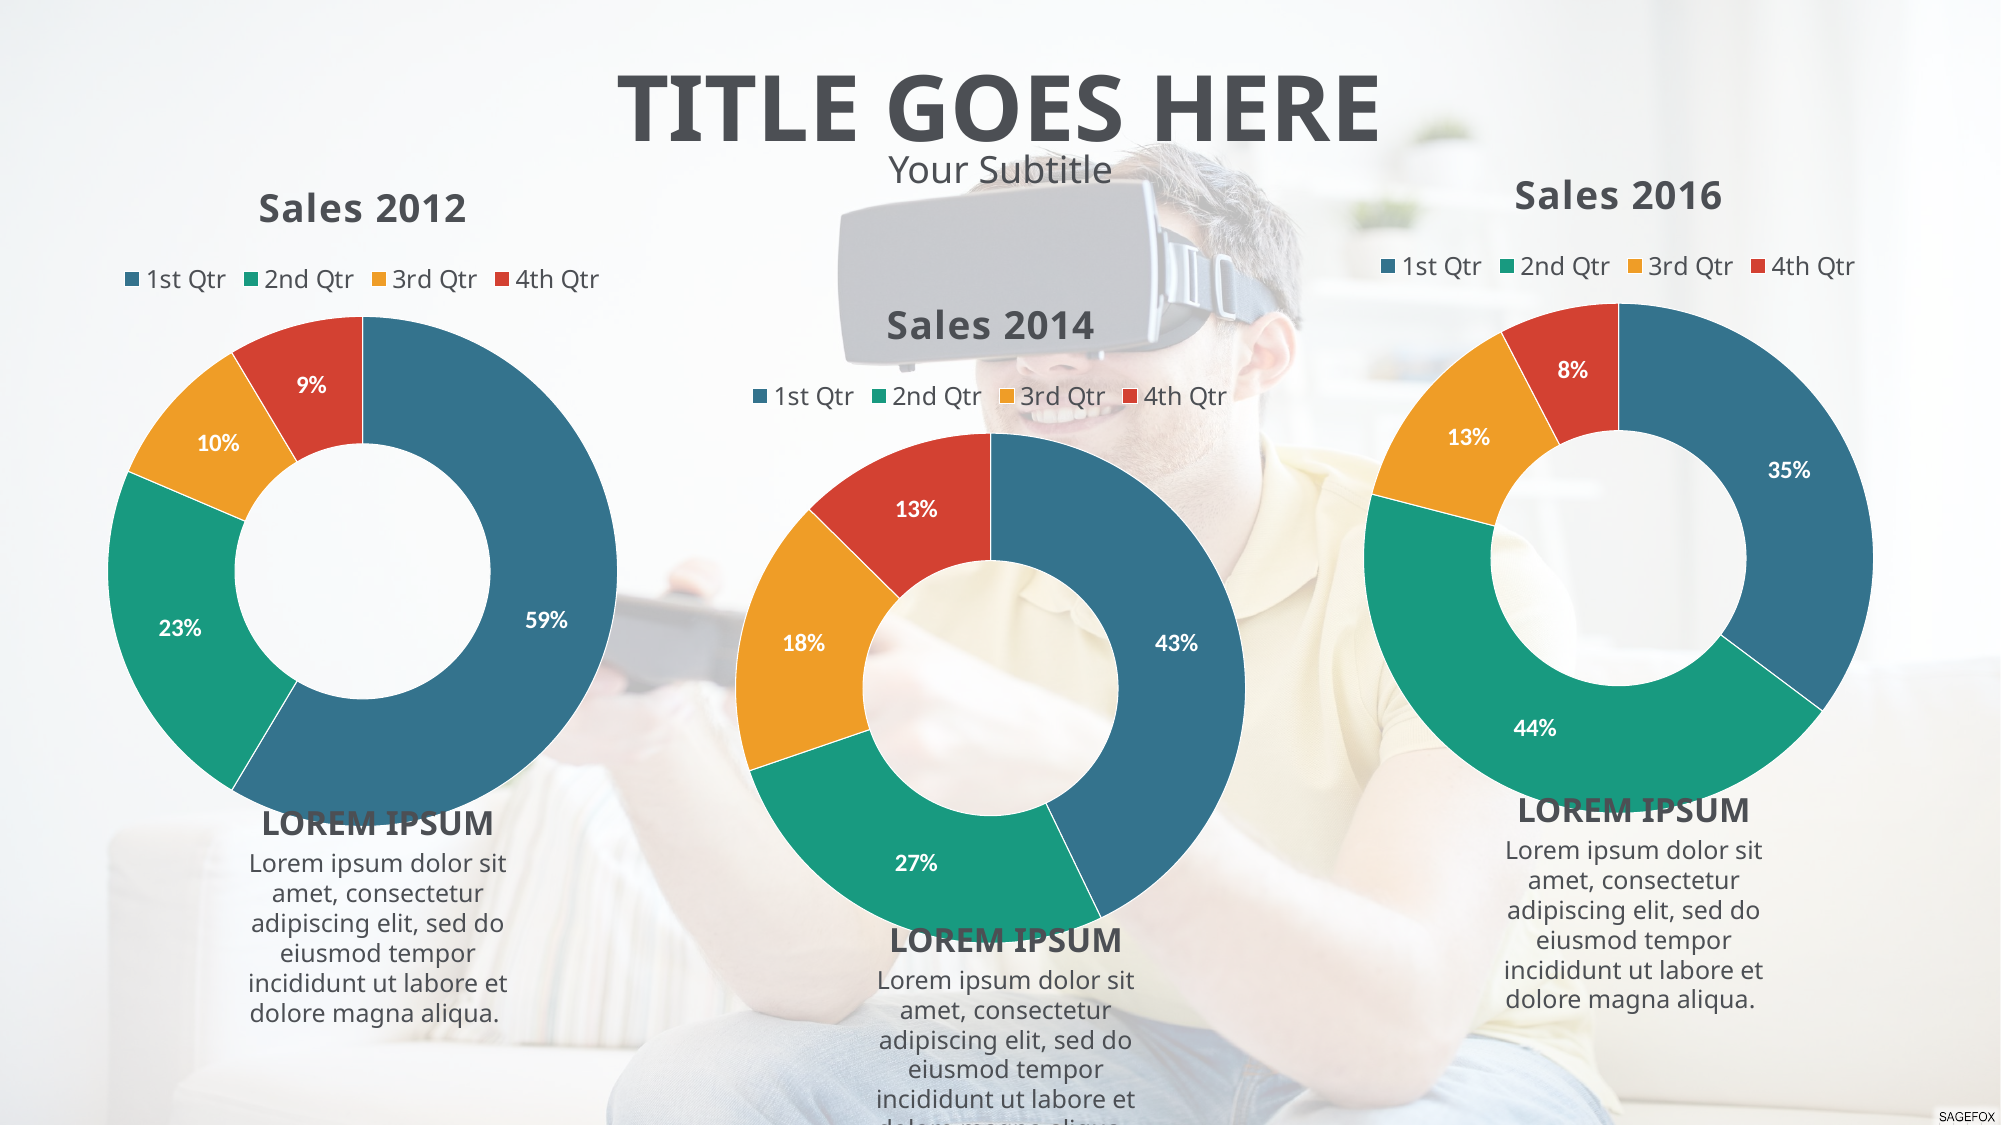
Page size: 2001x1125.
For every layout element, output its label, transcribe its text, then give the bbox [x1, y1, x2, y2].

chart [691, 263, 1290, 958]
chart [63, 147, 662, 841]
picture [1936, 1111, 1997, 1125]
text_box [548, 42, 1452, 199]
text_box LOREM IPSUM Lorem ipsum dolor sit amet, consectetur adipiscing elit, sed do eiusmod tempor incididunt ut labore et dolore magna aliqua. [835, 958, 1177, 1125]
text_box LOREM IPSUM Lorem ipsum dolor sit amet, consectetur adipiscing elit, sed do eiusmod tempor incididunt ut labore et dolore magna aliqua. [207, 841, 549, 1035]
chart [1319, 133, 1918, 828]
text_box LOREM IPSUM Lorem ipsum dolor sit amet, consectetur adipiscing elit, sed do eiusmod tempor incididunt ut labore et dolore magna aliqua. [1463, 828, 1805, 1022]
